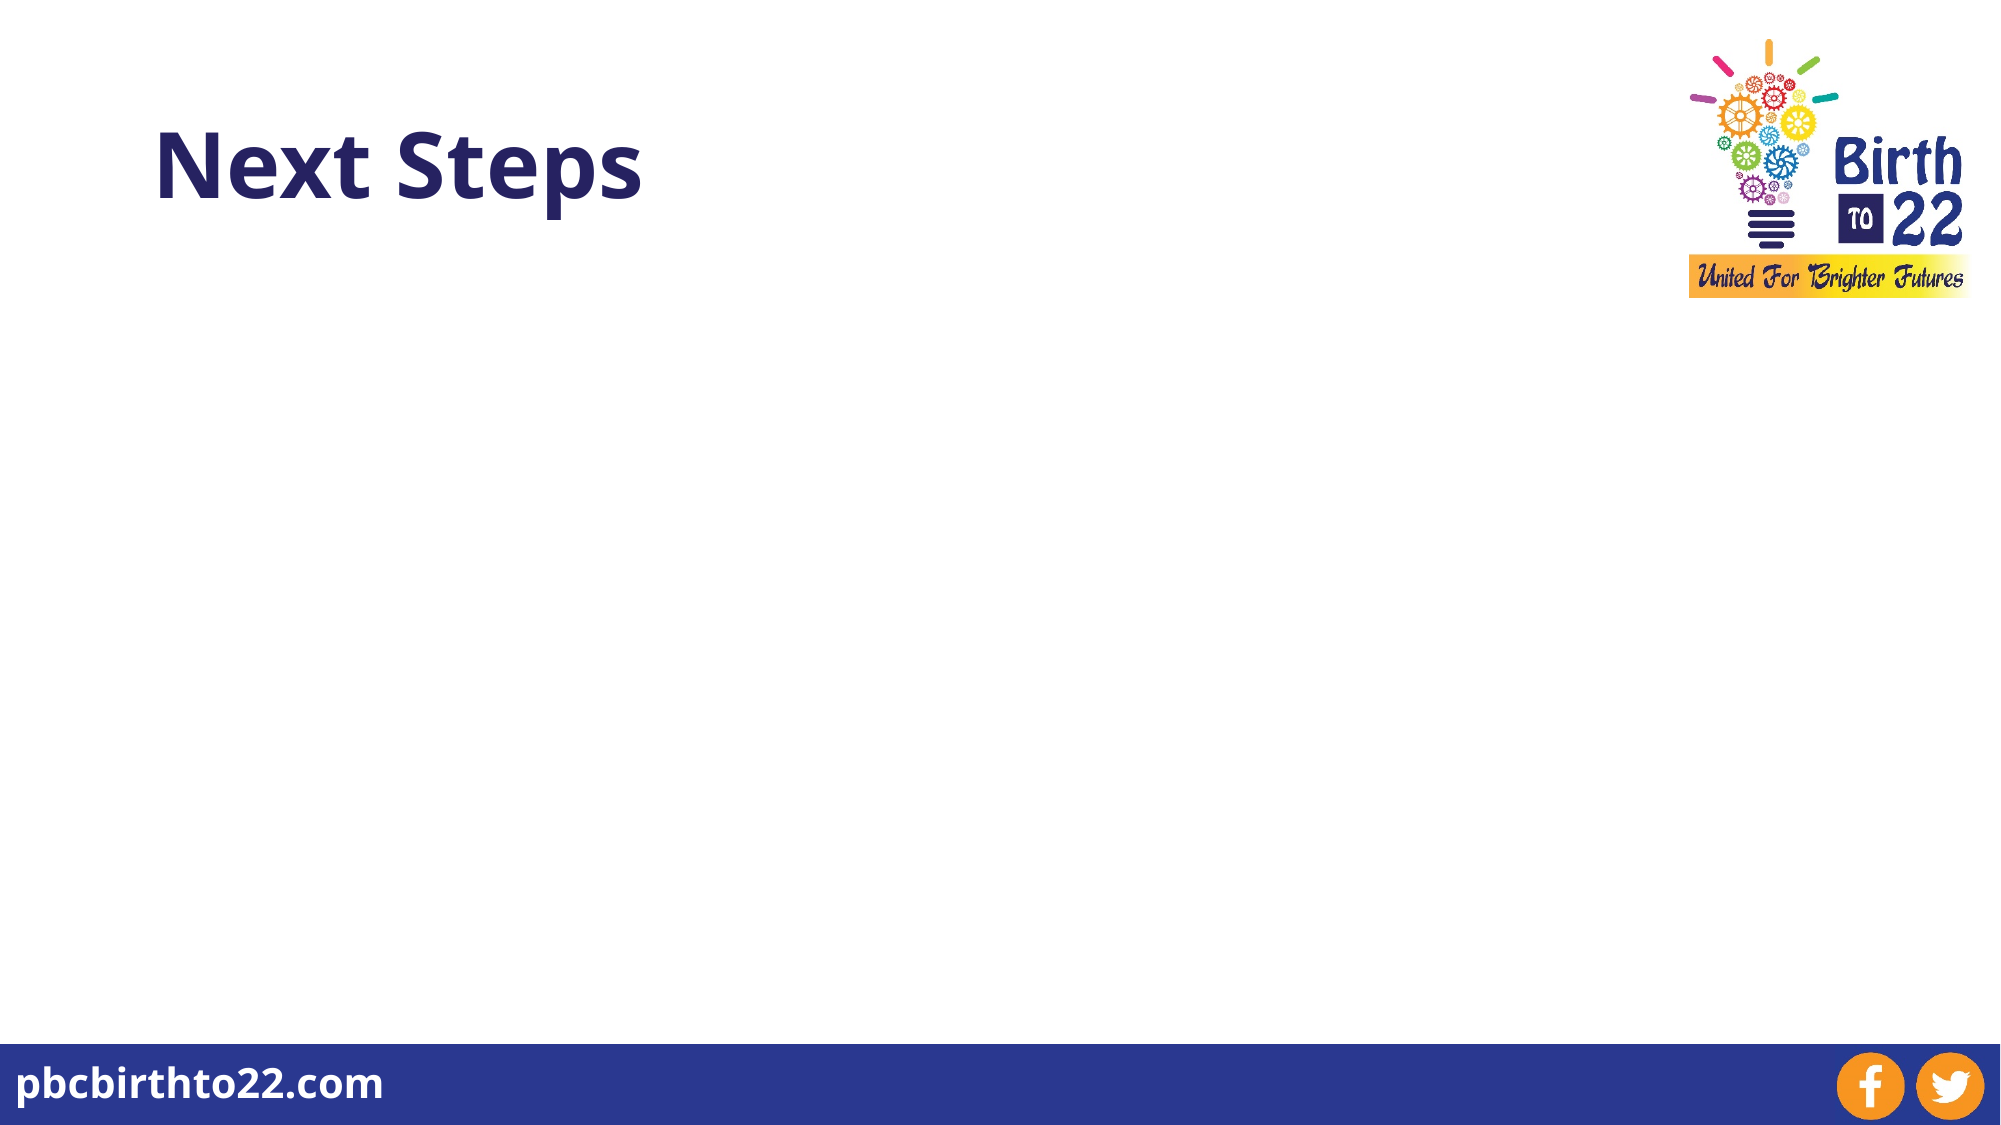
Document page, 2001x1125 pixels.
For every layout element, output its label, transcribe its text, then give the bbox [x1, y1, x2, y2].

picture [1835, 1045, 2000, 1125]
picture [1689, 39, 1972, 298]
title Next Steps [137, 59, 1863, 278]
